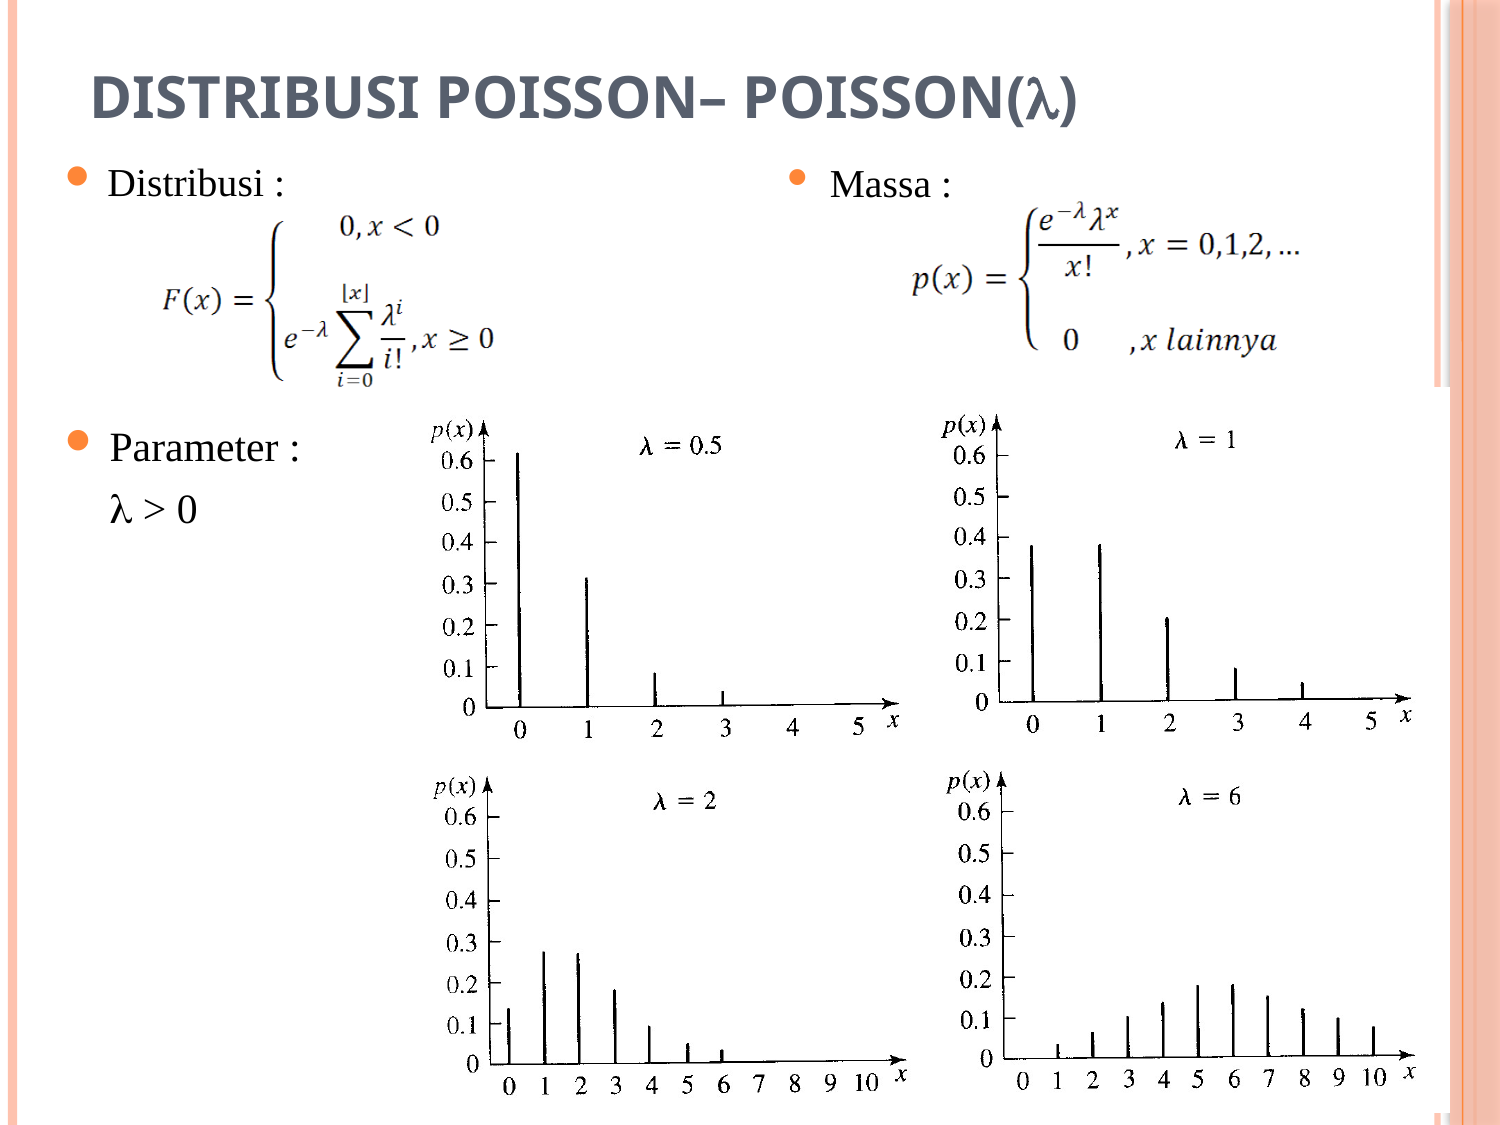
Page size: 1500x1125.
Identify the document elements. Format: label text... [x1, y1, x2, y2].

list Massa : [772, 149, 1388, 213]
text_box Distribusi : [49, 149, 666, 213]
text_box Parameter :  > 0 [49, 412, 405, 550]
title Distribusi Poisson– Poisson() [75, 45, 1425, 138]
picture [911, 199, 1301, 359]
picture [161, 211, 1451, 1114]
